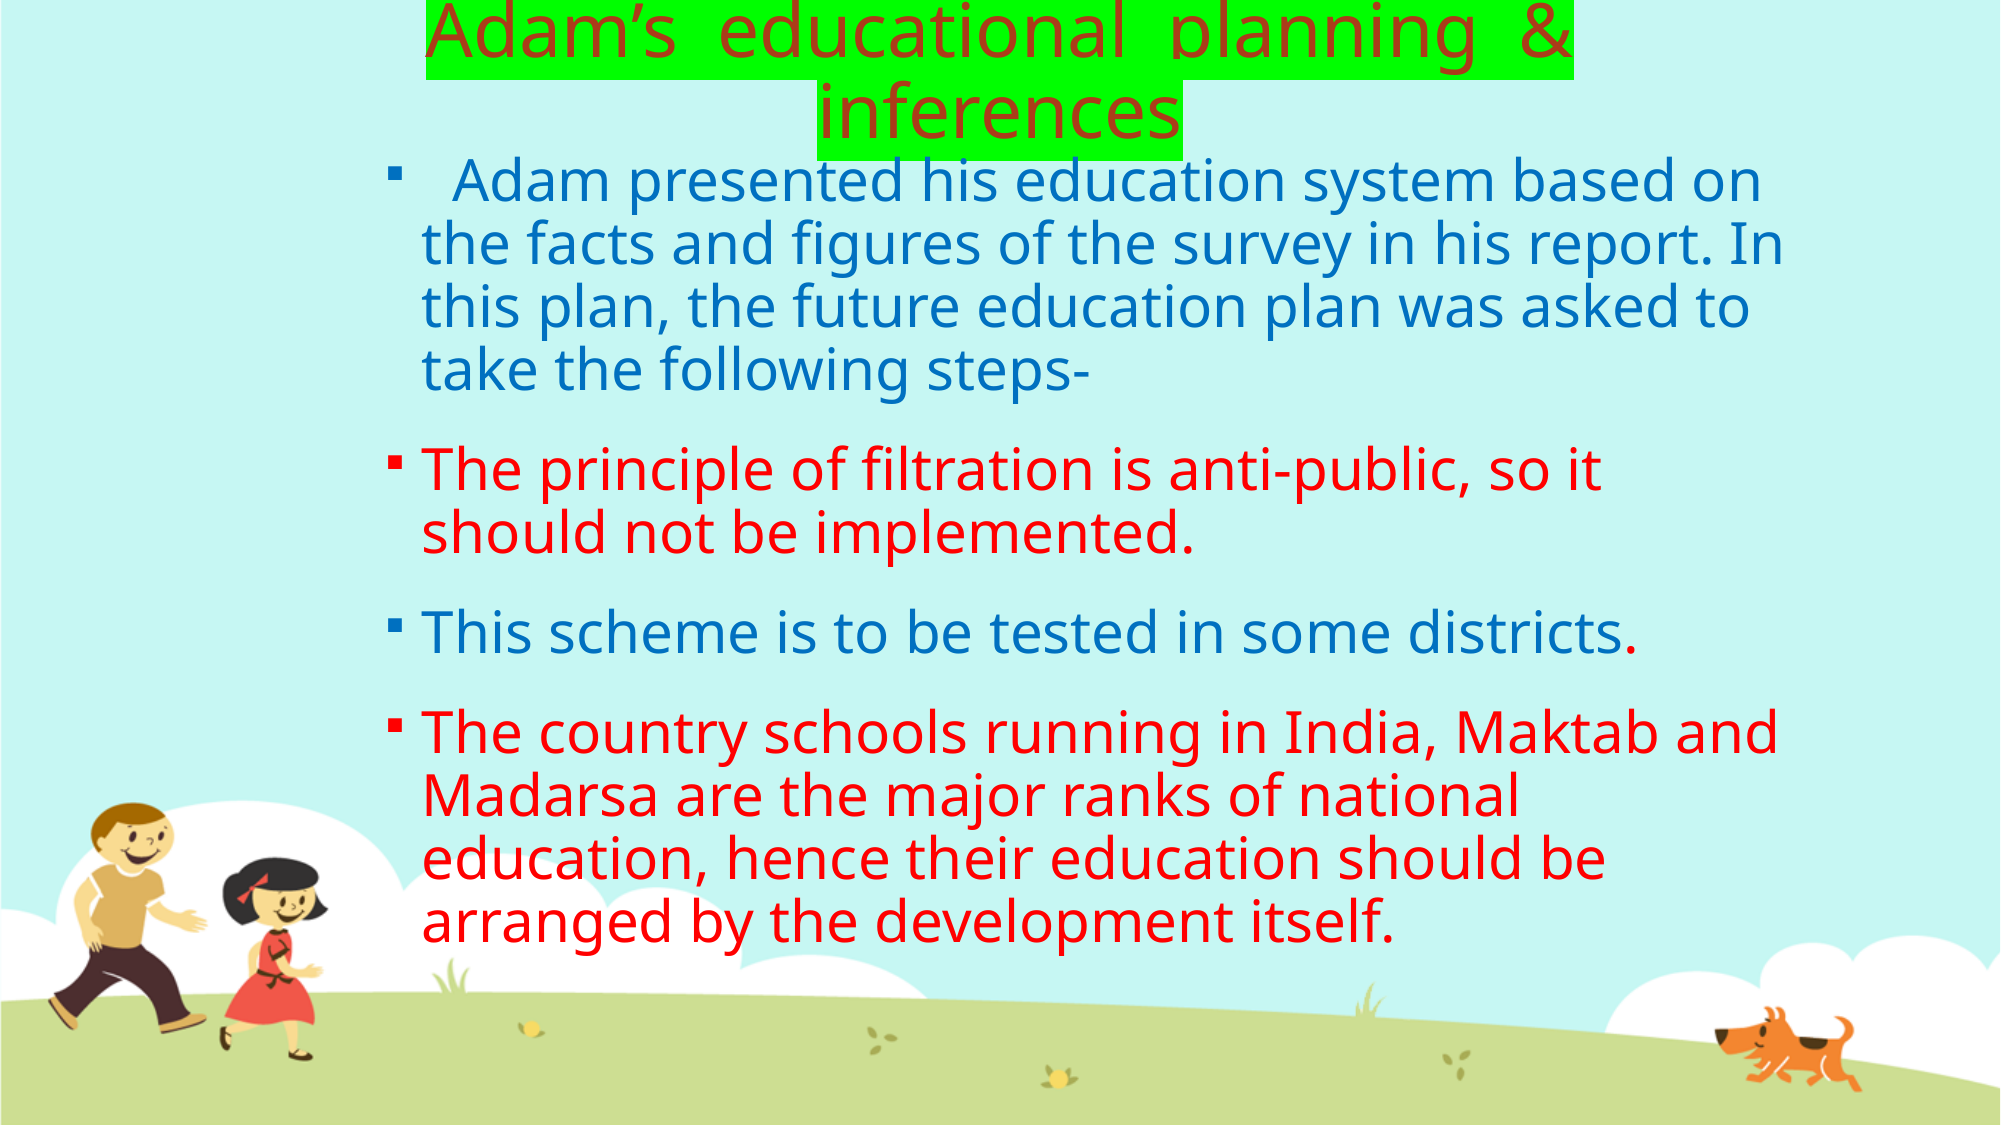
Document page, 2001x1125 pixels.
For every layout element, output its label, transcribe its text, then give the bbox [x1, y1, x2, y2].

list Adam presented his education system based on the facts and figures of the survey in his report. In this plan, the future education plan was asked to take the following steps- The principle of filtration is anti-public, so it should not be implemented. This scheme is to be tested in some districts. The country schools running in India, Maktab and Madarsa are the major ranks of national education, hence their education should be arranged by the development itself. [361, 143, 1812, 982]
picture [0, 0, 2001, 1125]
title Adam’s educational planning & inferences [249, 0, 1750, 163]
